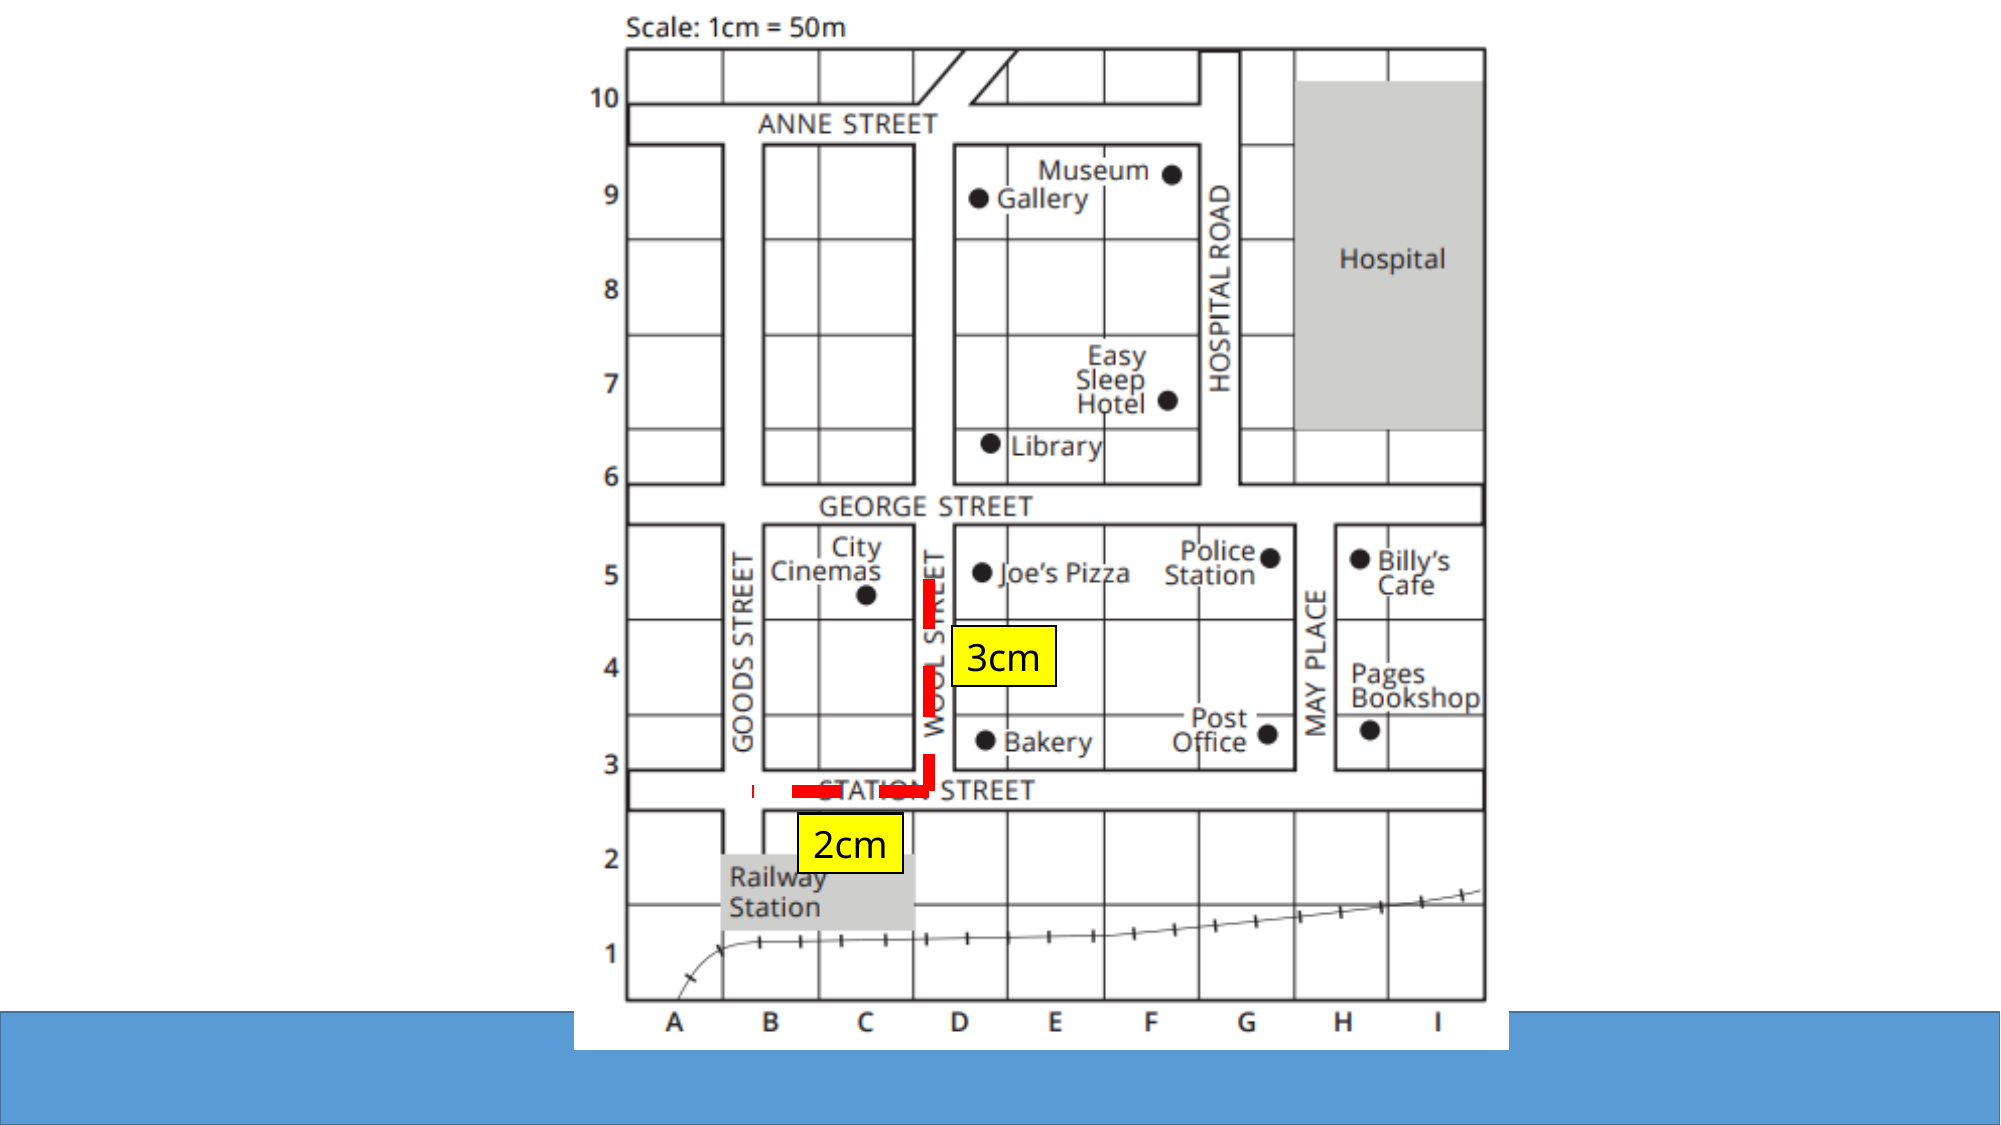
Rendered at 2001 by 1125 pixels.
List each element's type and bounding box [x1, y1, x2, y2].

picture [574, 0, 1509, 1050]
text_box [0, 1011, 2000, 1125]
